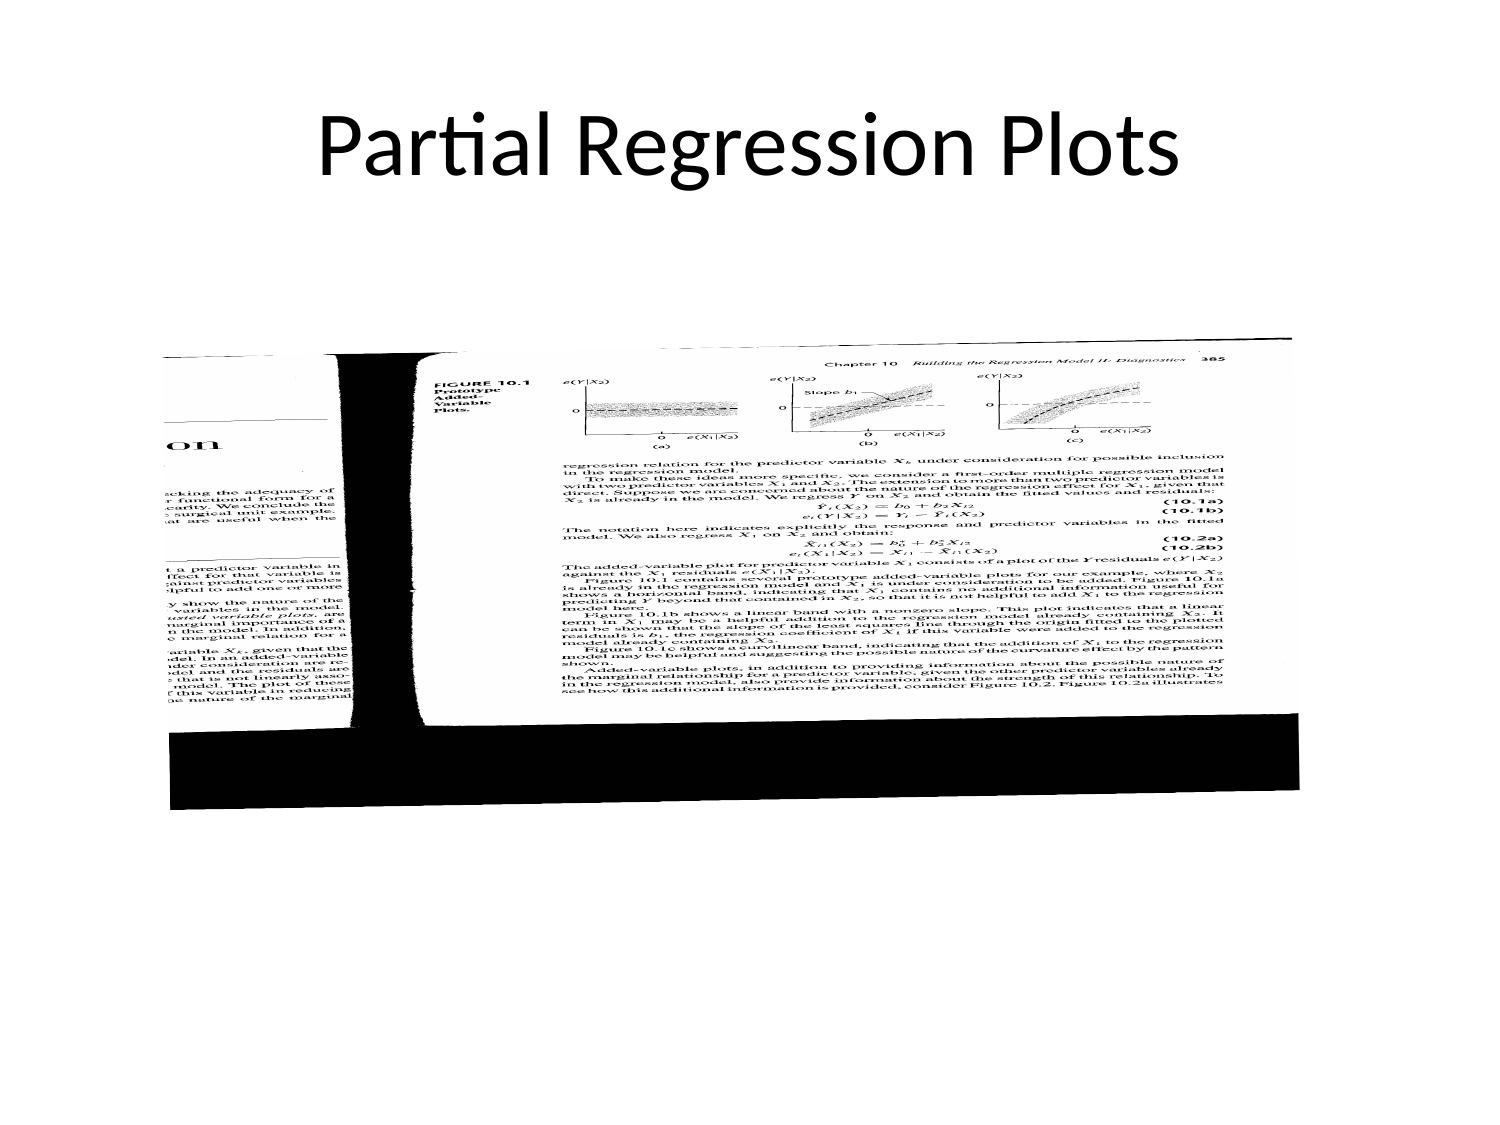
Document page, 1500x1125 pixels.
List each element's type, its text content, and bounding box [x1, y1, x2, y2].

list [166, 347, 1297, 800]
title Partial Regression Plots [75, 45, 1425, 233]
picture [171, 800, 729, 810]
picture [813, 338, 1293, 347]
